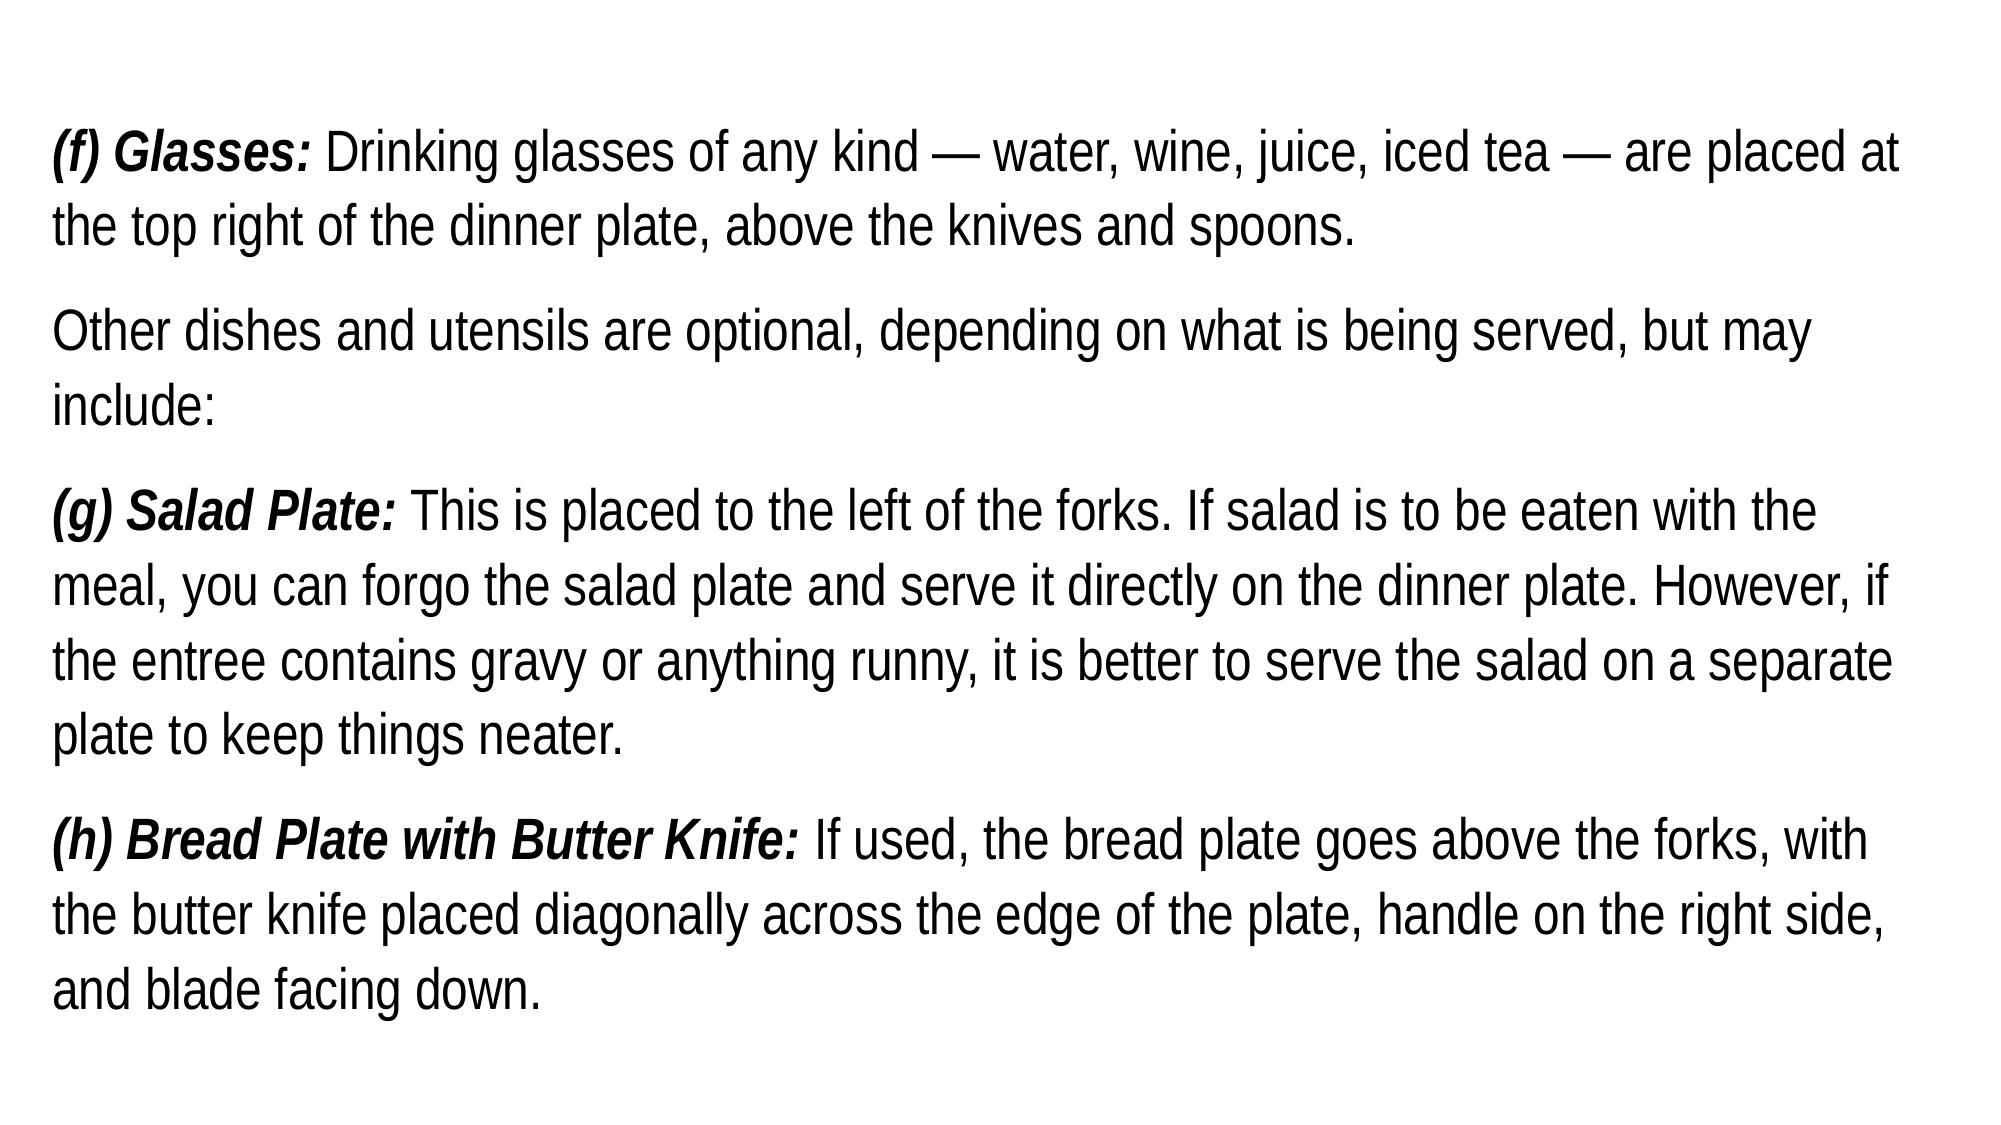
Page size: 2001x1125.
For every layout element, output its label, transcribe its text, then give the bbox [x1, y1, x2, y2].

text_box (f) Glasses: Drinking glasses of any kind — water, wine, juice, iced tea — are placed at the top right of the dinner plate, above the knives and spoons. Other dishes and utensils are optional, depending on what is being served, but may include: (g) Salad Plate: This is placed to the left of the forks. If salad is to be eaten with the meal, you can forgo the salad plate and serve it directly on the dinner plate. However, if the entree contains gravy or anything runny, it is better to serve the salad on a separate plate to keep things neater. (h) Bread Plate with Butter Knife: If used, the bread plate goes above the forks, with the butter knife placed diagonally across the edge of the plate, handle on the right side, and blade facing down. [37, 100, 1955, 1029]
